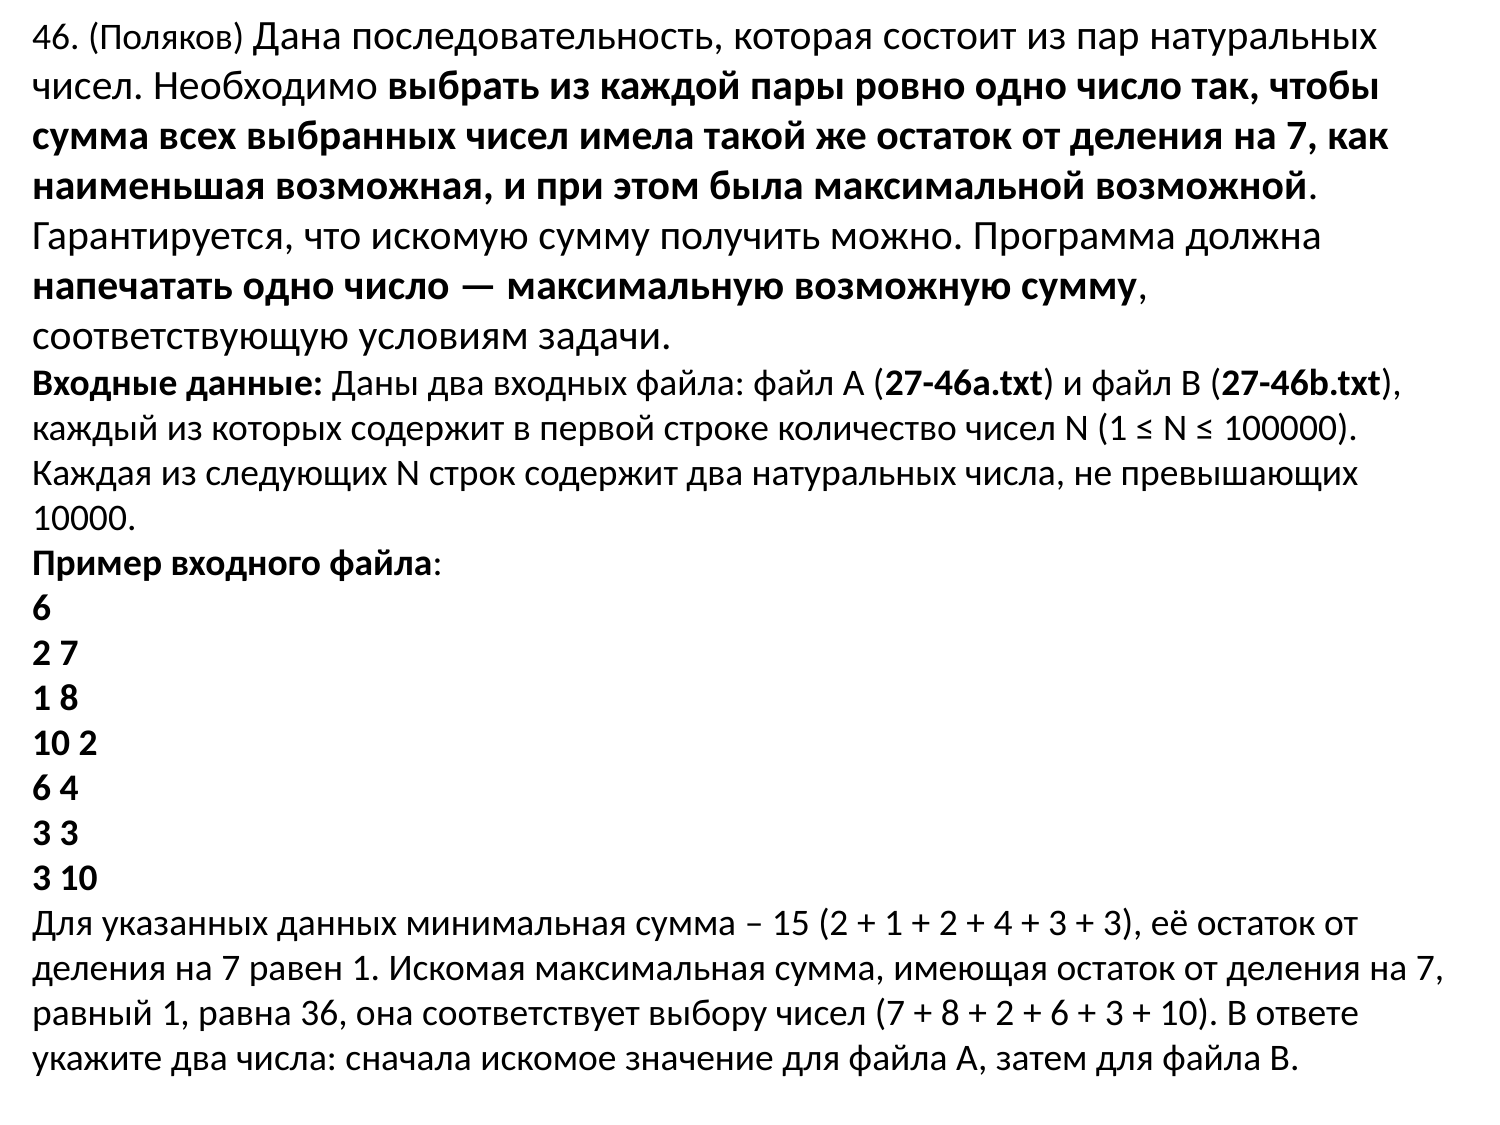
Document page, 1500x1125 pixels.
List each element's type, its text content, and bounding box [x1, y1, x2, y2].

text_box 46. (Поляков) Дана последовательность, которая состоит из пар натуральных чисел. Необходимо выбрать из каждой пары ровно одно число так, чтобы сумма всех выбранных чисел имела такой же остаток от деления на 7, как наименьшая возможная, и при этом была максимальной возможной. Гарантируется, что искомую сумму получить можно. Программа должна напечатать одно число — максимальную возможную сумму, соответствующую условиям задачи. Входные данные: Даны два входных файла: файл A (27-46a.txt) и файл B (27-46b.txt), каждый из которых содержит в первой строке количество чисел N (1 ≤ N ≤ 100000). Каждая из следующих N строк содержит два натуральных числа, не превышающих 10000. Пример входного файла: 6 2 7 1 8 10 2 6 4 3 3 3 10 Для указанных данных минимальная сумма – 15 (2 + 1 + 2 + 4 + 3 + 3), её остаток от деления на 7 равен 1. Искомая максимальная сумма, имеющая остаток от деления на 7, равный 1, равна 36, она соответствует выбору чисел (7 + 8 + 2 + 6 + 3 + 10). В ответе укажите два числа: сначала искомое значение для файла А, затем для файла B. [17, 0, 1482, 1086]
